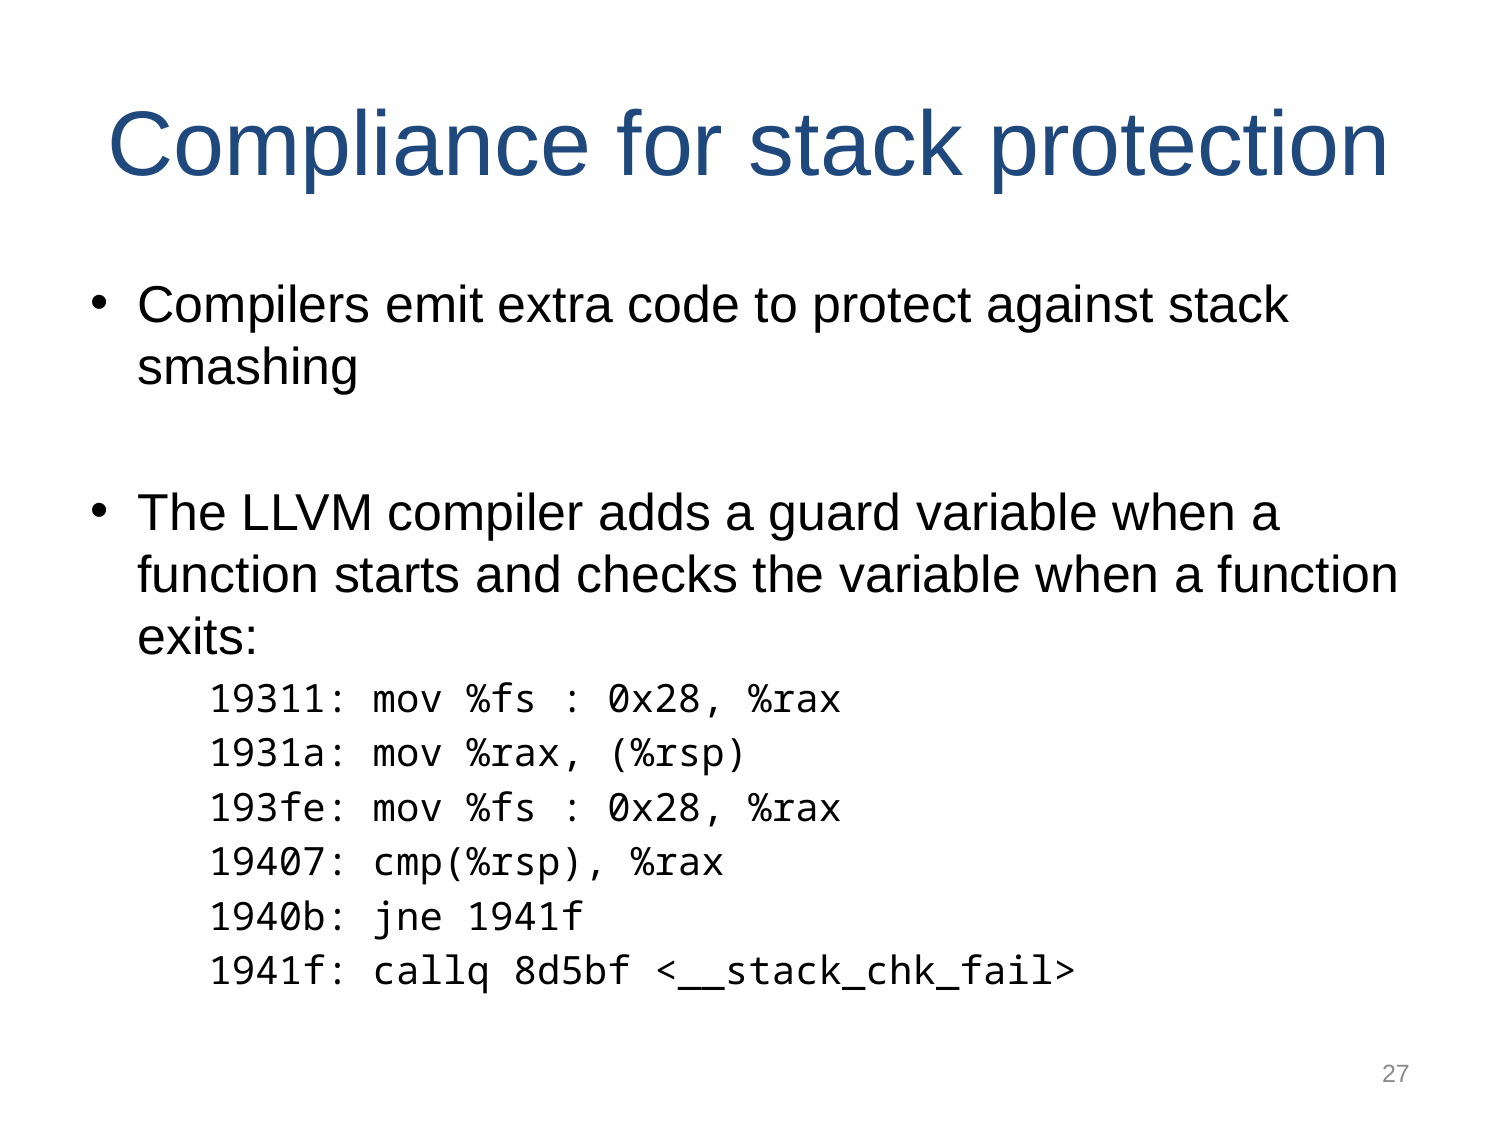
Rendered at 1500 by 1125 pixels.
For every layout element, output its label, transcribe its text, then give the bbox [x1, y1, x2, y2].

list Compilers emit extra code to protect against stack smashing The LLVM compiler adds a guard variable when a function starts and checks the variable when a function exits: 19311: mov %fs : 0x28, %rax 1931a: mov %rax, (%rsp) 193fe: mov %fs : 0x28, %rax 19407: cmp(%rsp), %rax 1940b: jne 1941f 1941f: callq 8d5bf <__stack_chk_fail> [75, 262, 1425, 1005]
slide_number 27 [1074, 1042, 1425, 1103]
title Compliance for stack protection [75, 45, 1425, 233]
